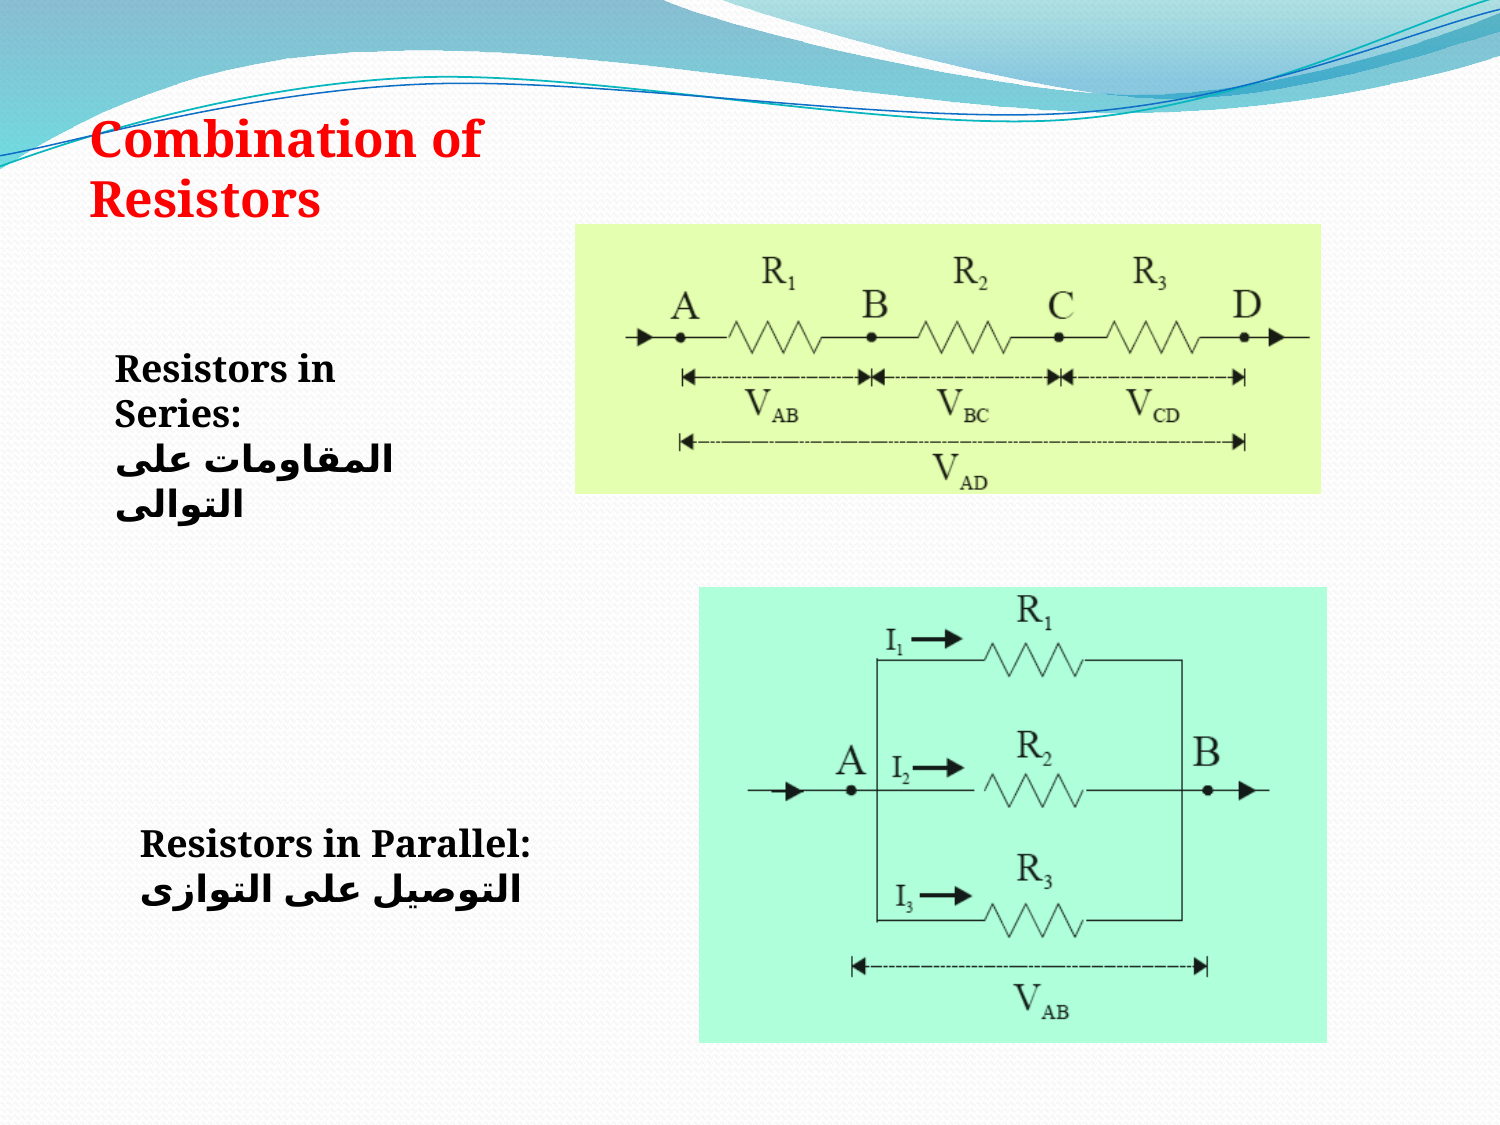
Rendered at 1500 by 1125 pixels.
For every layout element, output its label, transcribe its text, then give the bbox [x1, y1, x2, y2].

picture [574, 224, 1322, 494]
text_box Resistors in Series: المقاومات على التوالى [99, 337, 488, 533]
text_box Combination of Resistors [74, 99, 738, 235]
picture [699, 587, 1327, 1043]
text_box Resistors in Parallel: التوصيل على التوازى [124, 812, 575, 918]
